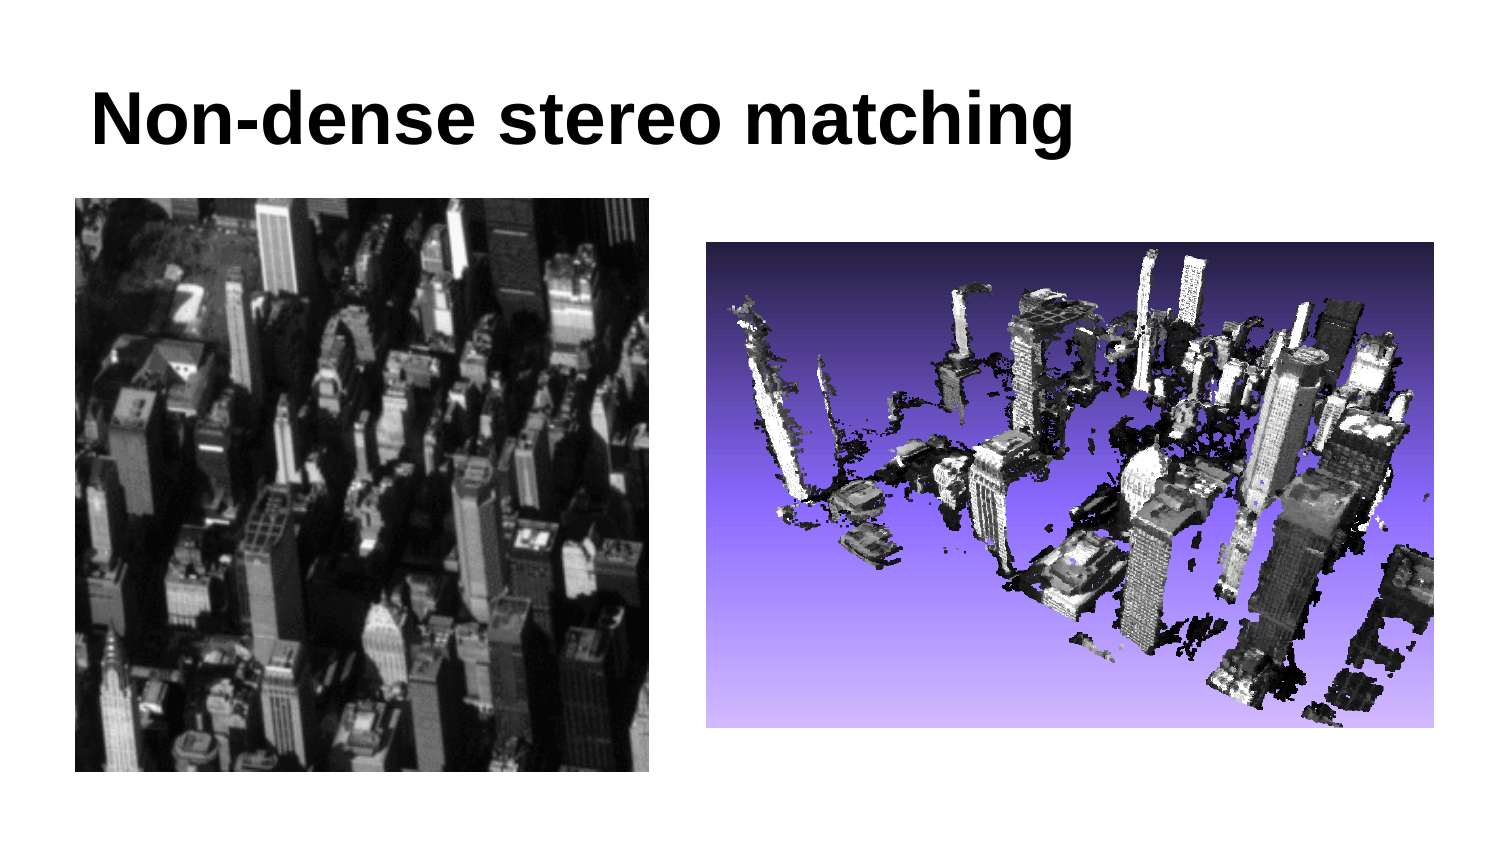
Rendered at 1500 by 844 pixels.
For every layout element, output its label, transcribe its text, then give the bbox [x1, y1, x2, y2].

title Non-dense stereo matching [75, 33, 1425, 175]
picture [74, 197, 649, 772]
picture [705, 242, 1434, 728]
